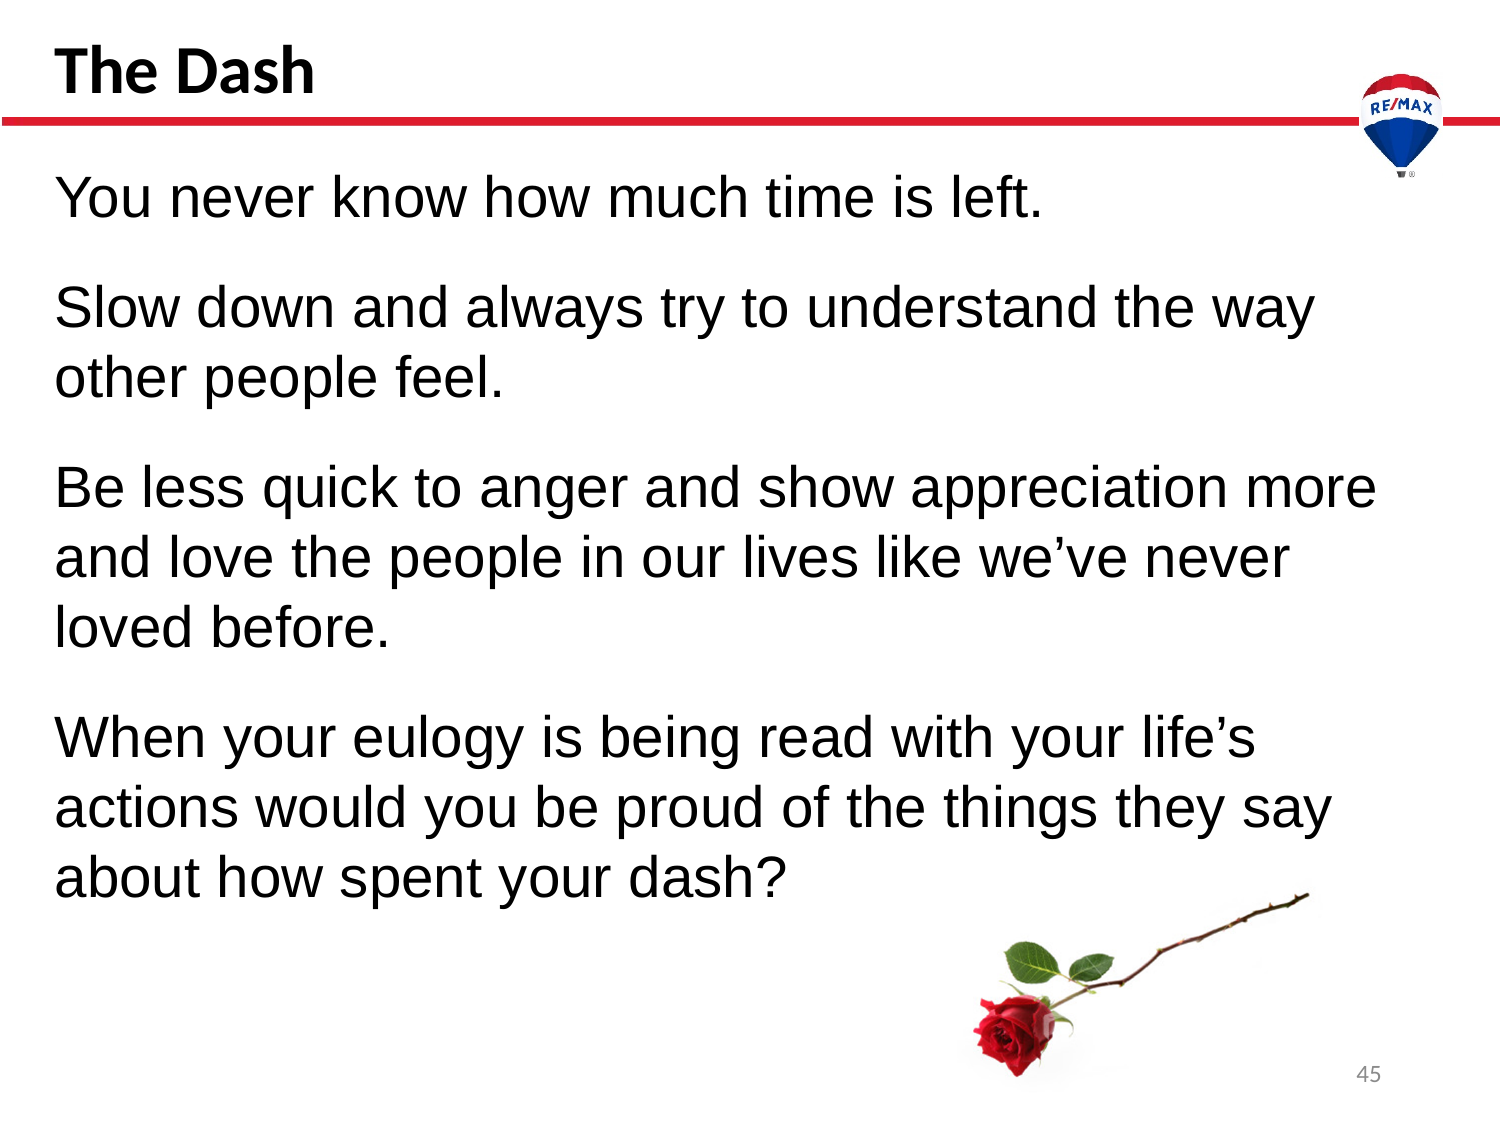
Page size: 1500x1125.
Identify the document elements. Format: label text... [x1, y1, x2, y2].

text_box The Dash [39, 17, 1360, 115]
picture [957, 862, 1335, 1114]
text_box [84, 191, 1463, 934]
picture [0, 72, 1500, 178]
slide_number 45 [1335, 1042, 1397, 1103]
text_box You never know how much time is left. Slow down and always try to understand the way other people feel. Be less quick to anger and show appreciation more and love the people in our lives like we’ve never loved before. When your eulogy is being read with your life’s actions would you be proud of the things they say about how spent your dash? [39, 151, 1435, 440]
